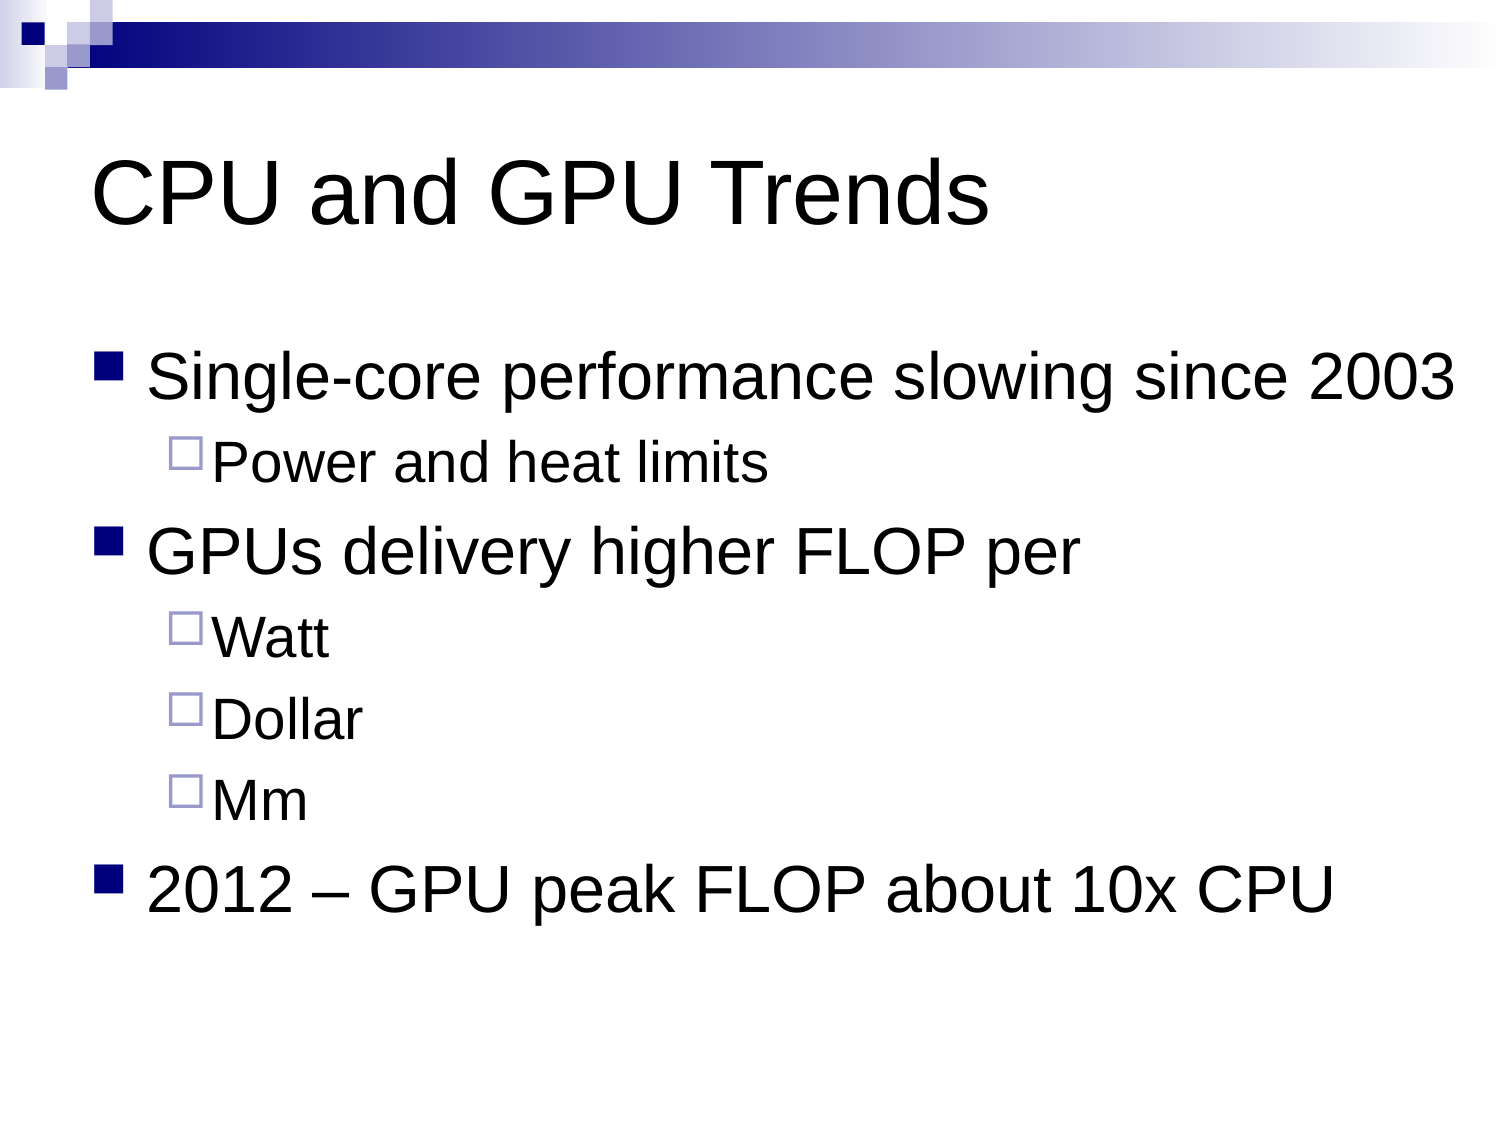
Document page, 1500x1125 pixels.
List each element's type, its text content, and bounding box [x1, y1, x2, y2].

title CPU and GPU Trends [75, 75, 1425, 300]
list Single-core performance slowing since 2003 Power and heat limits GPUs delivery higher FLOP per Watt Dollar Mm 2012 – GPU peak FLOP about 10x CPU [75, 324, 1500, 963]
